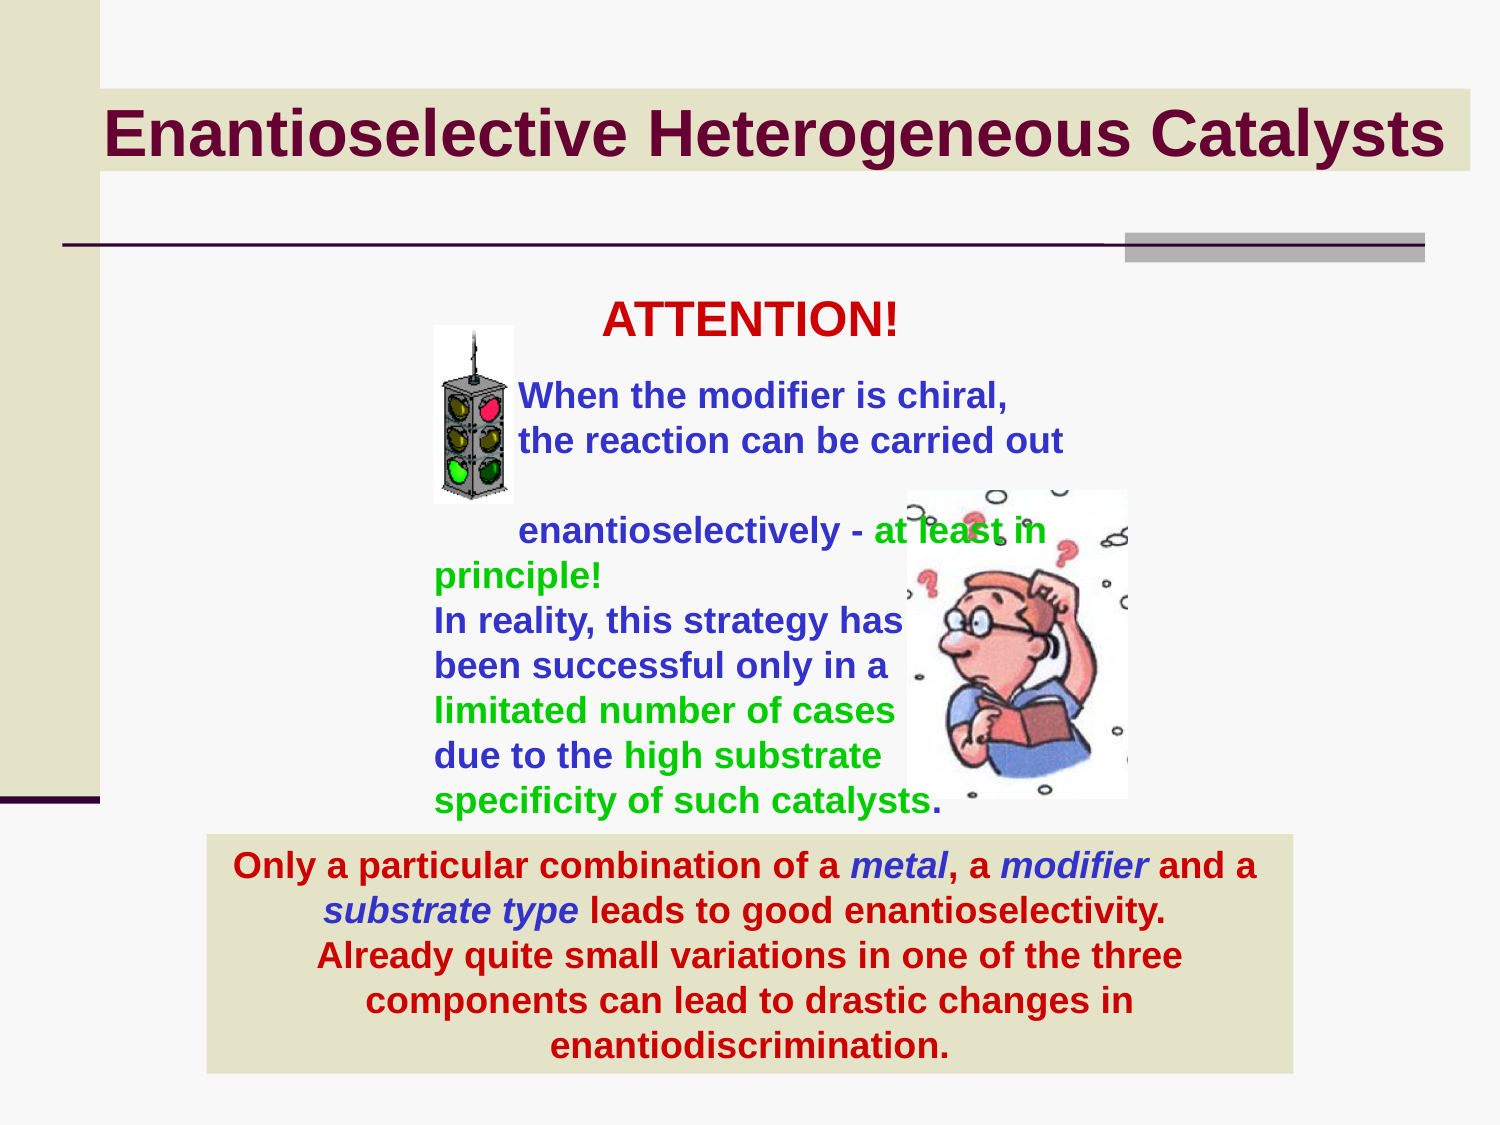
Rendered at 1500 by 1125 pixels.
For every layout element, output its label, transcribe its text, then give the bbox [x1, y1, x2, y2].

text_box Only a particular combination of a metal, a modifier and a substrate type leads to good enantioselectivity. Already quite small variations in one of the three components can lead to drastic changes in enantiodiscrimination. [206, 834, 1294, 1074]
text_box When the modifier is chiral, the reaction can be carried out enantioselectively - at least in principle! In reality, this strategy has been successful only in a limitated number of cases due to the high substrate specificity of such catalysts. [419, 363, 1081, 828]
picture [433, 325, 514, 504]
picture [907, 490, 1129, 799]
title Enantioselective Heterogeneous Catalysts [88, 88, 1471, 172]
text_box ATTENTION! [586, 278, 916, 354]
